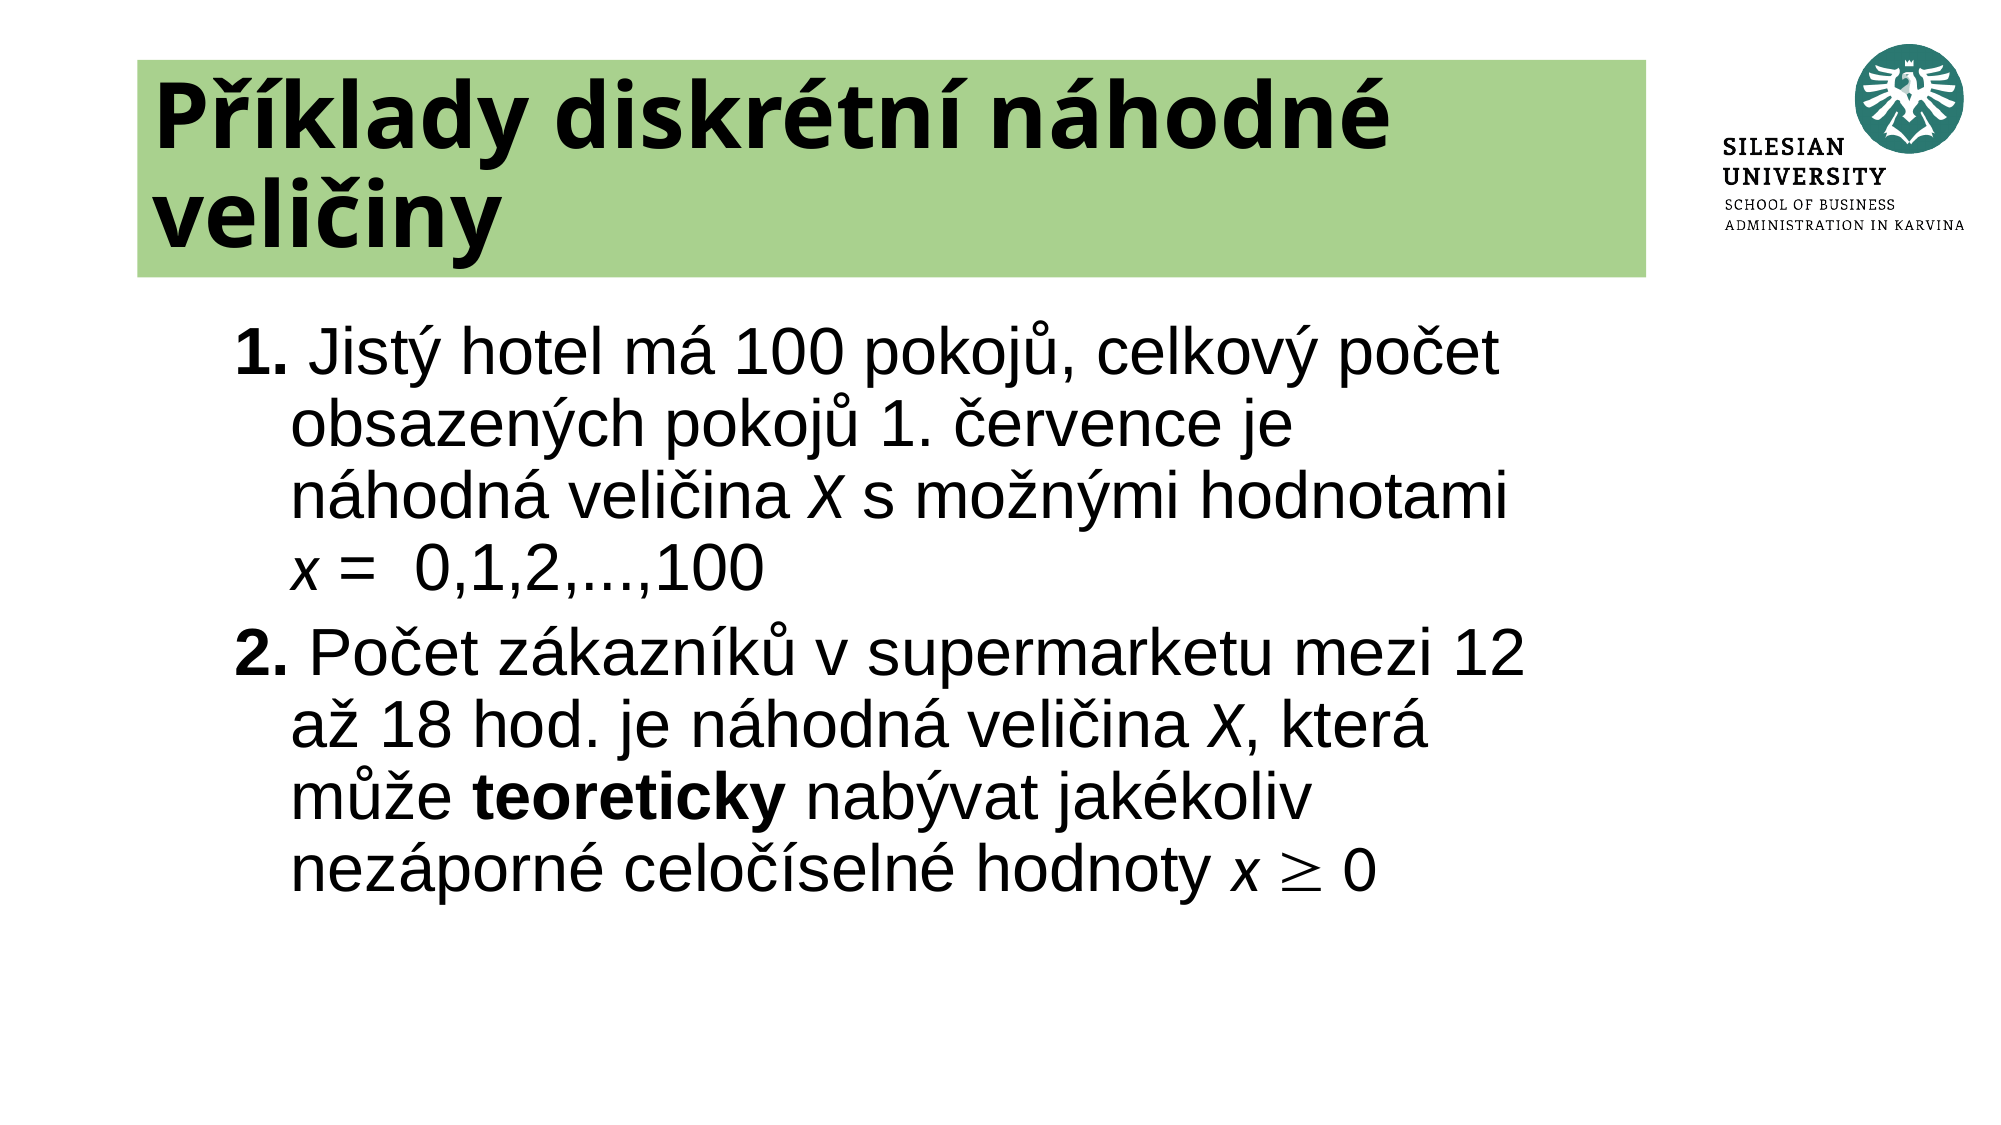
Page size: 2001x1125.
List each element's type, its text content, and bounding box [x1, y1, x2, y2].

title Příklady diskrétní náhodné veličiny [137, 59, 1647, 278]
text_box [41, 32, 786, 116]
picture [1723, 44, 1964, 230]
text_box 1. Jistý hotel má 100 pokojů, celkový počet obsazených pokojů 1. července je náhodná veličina X s možnými hodnotami x = 0,1,2,...,100 2. Počet zákazníků v supermarketu mezi 12 až 18 hod. je náhodná veličina X, která může teoreticky nabývat jakékoliv nezáporné celočíselné hodnoty x  0 [204, 309, 1583, 1010]
